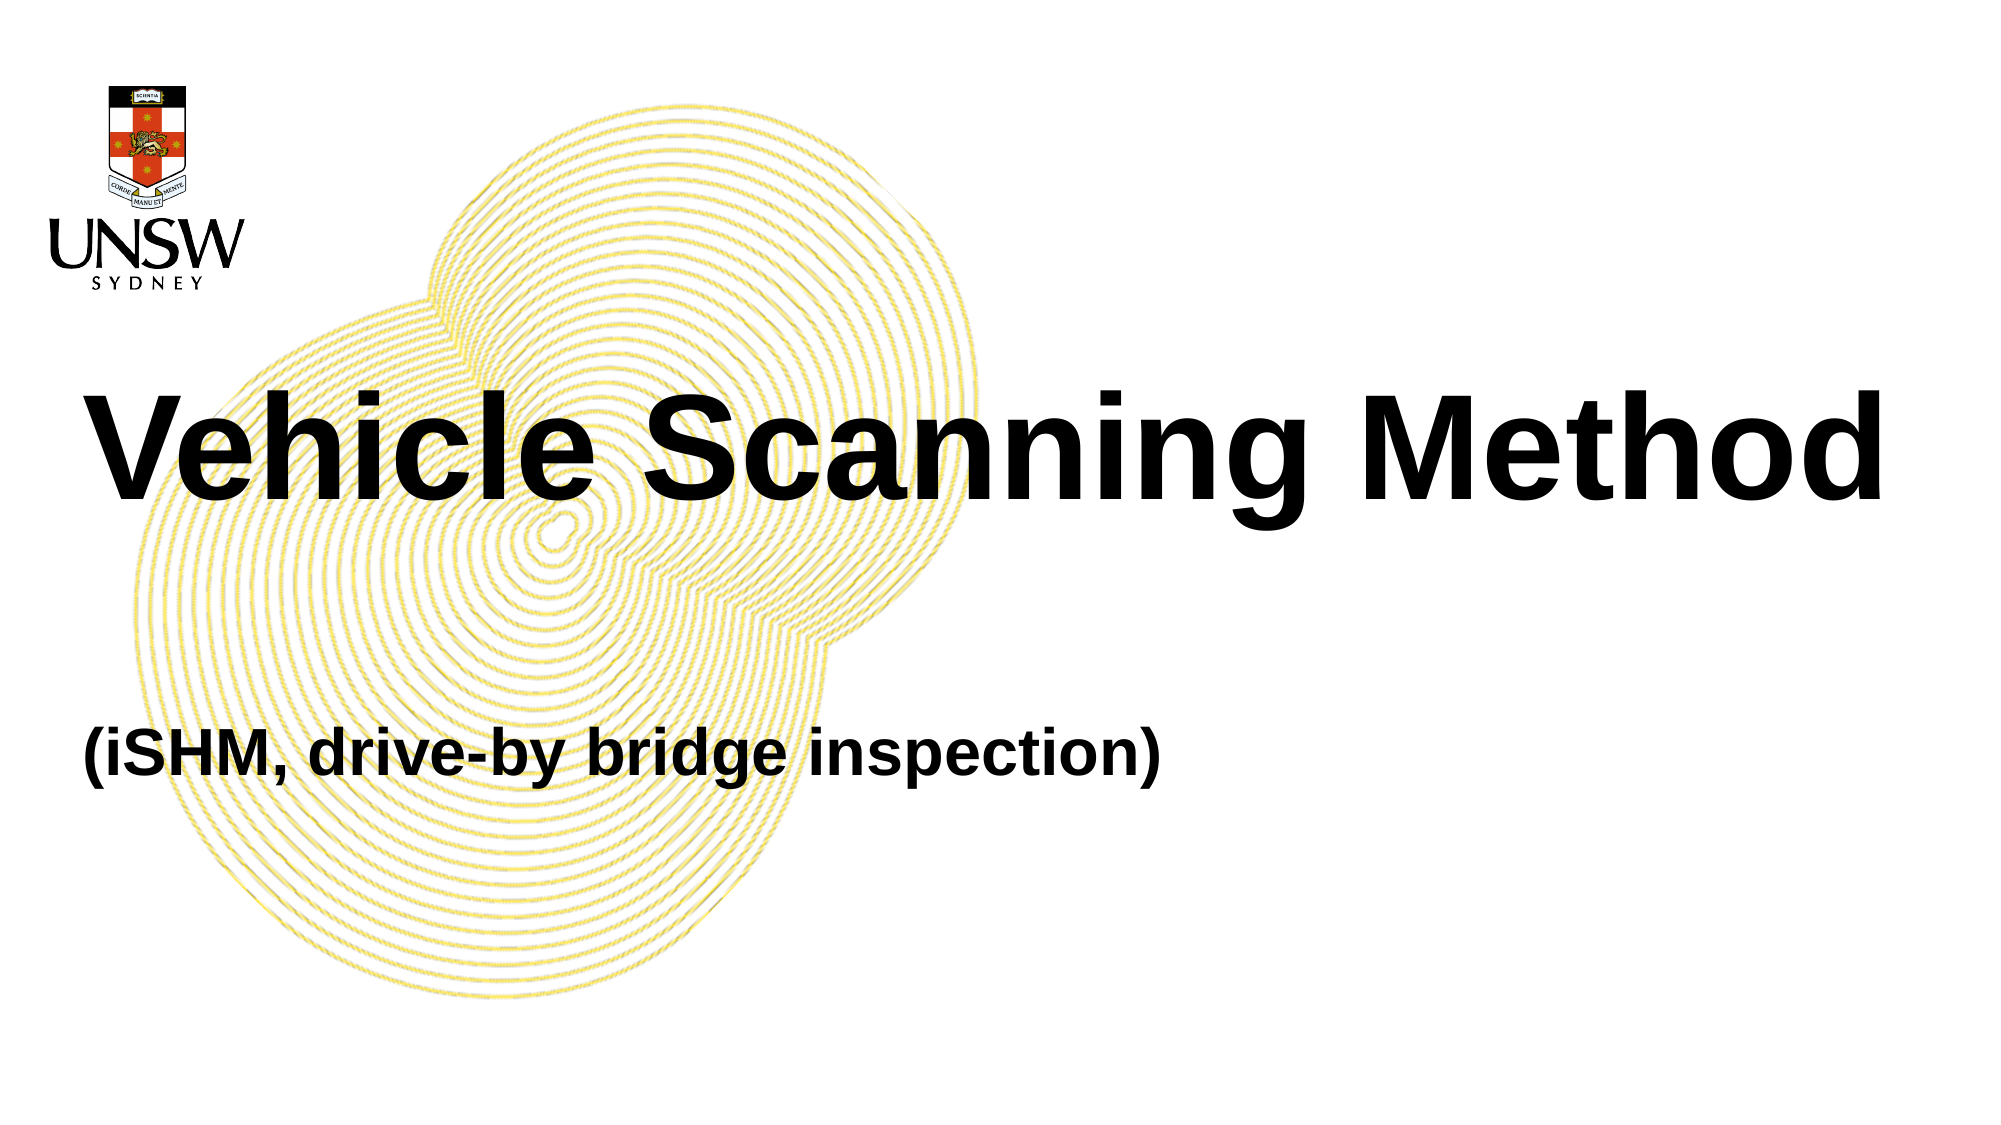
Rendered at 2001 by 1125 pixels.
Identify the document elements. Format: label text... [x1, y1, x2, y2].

title Vehicle Scanning Method (iSHM, drive-by bridge inspection) [67, 341, 1928, 948]
picture [49, 86, 245, 290]
